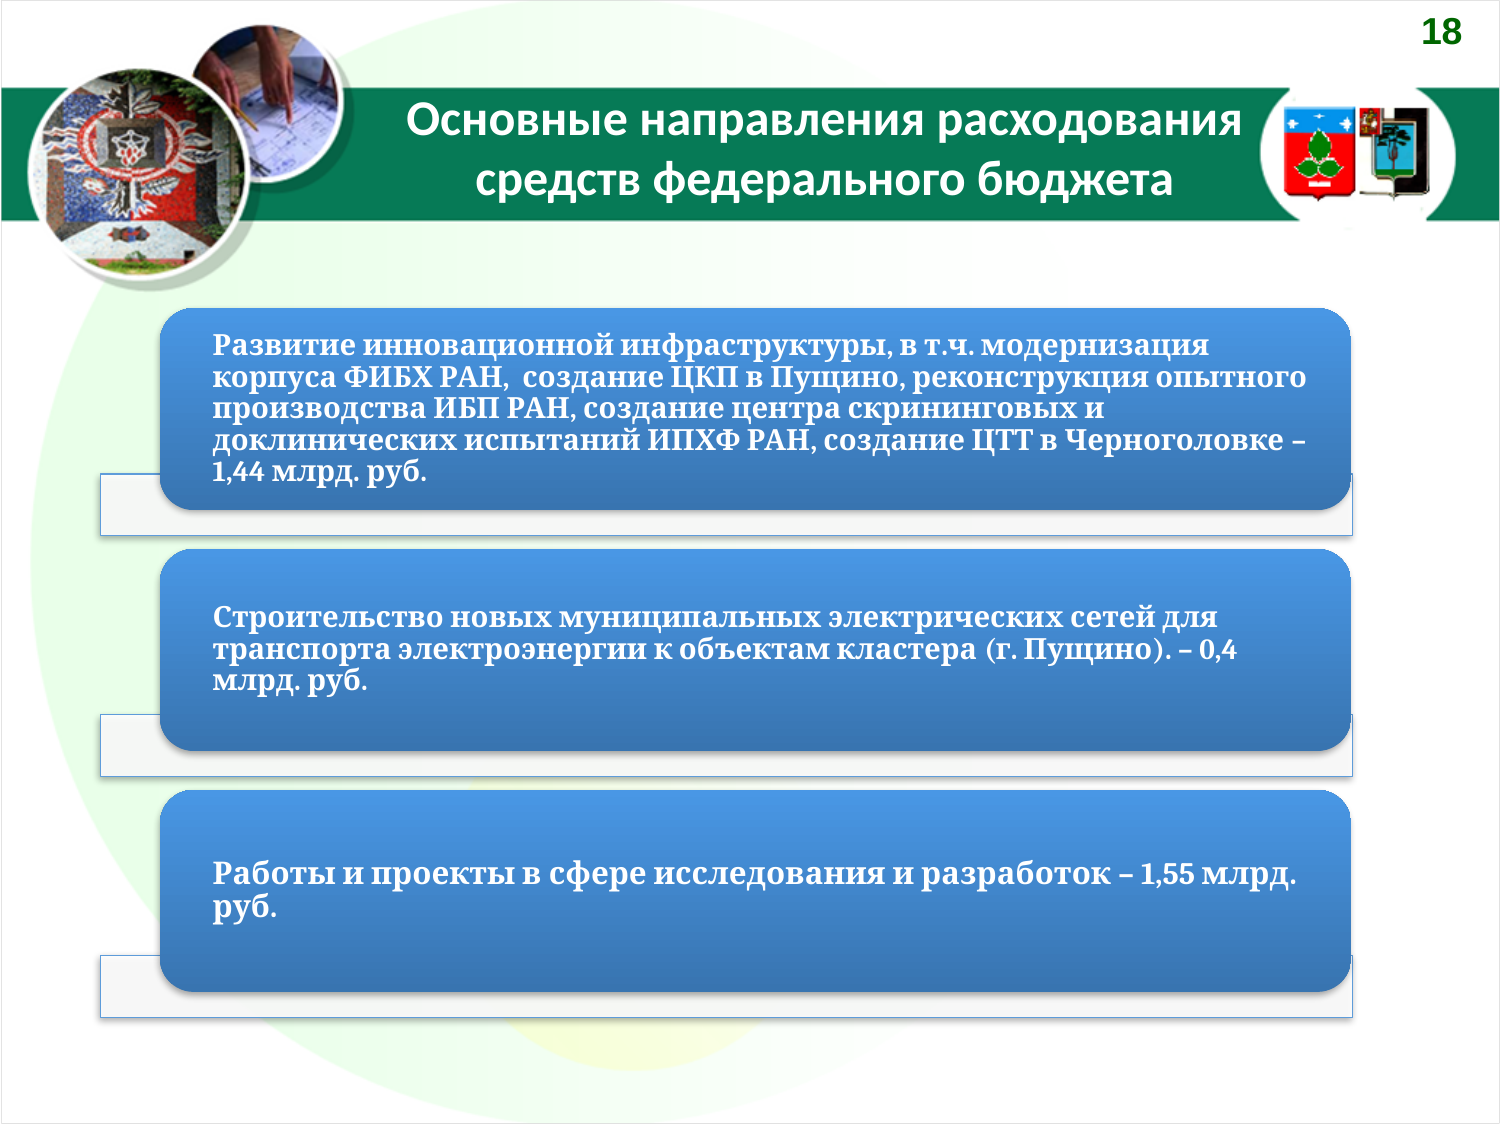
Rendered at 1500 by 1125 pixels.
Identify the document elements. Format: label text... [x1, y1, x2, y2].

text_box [100, 290, 1353, 1036]
text_box Основные направления расходования средств федерального бюджета [324, 78, 1325, 187]
text_box 18 [1406, 0, 1500, 63]
picture [0, 0, 1500, 1125]
